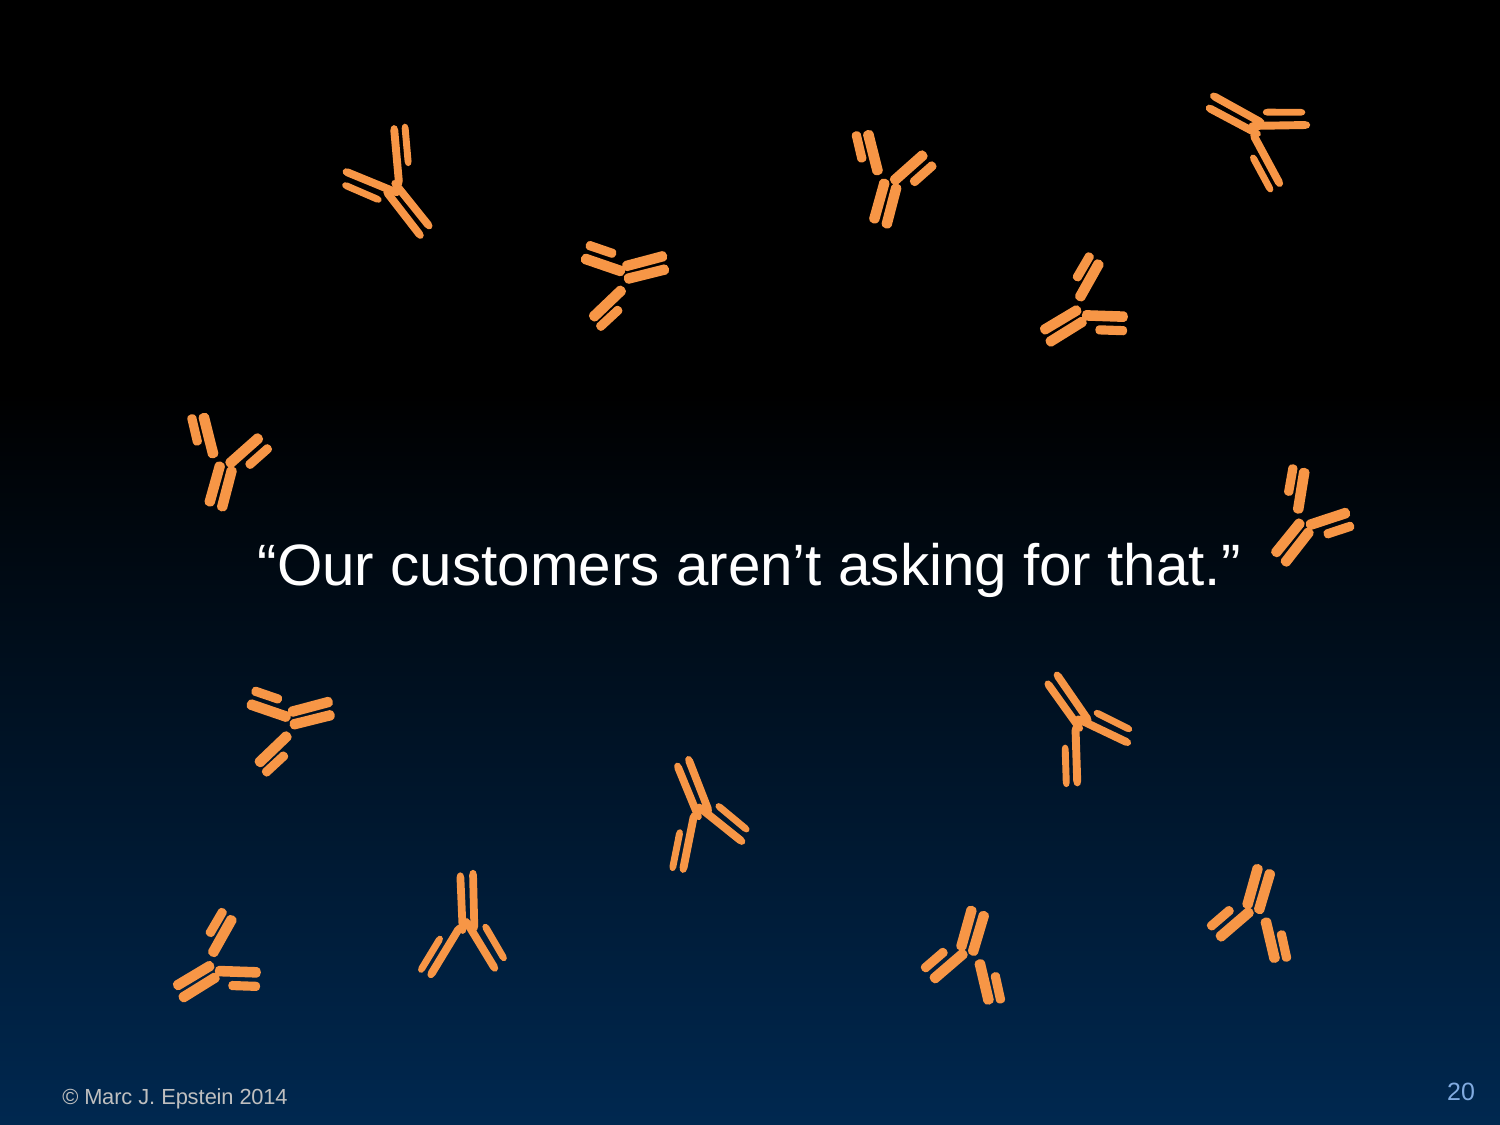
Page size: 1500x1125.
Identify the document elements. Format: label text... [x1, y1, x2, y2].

slide_number 20 [1350, 1052, 1475, 1113]
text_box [915, 919, 1028, 1009]
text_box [1044, 670, 1129, 789]
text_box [425, 876, 510, 995]
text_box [829, 125, 942, 215]
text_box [226, 685, 339, 774]
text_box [1030, 257, 1143, 347]
text_box “Our customers aren’t asking for that.” [139, 462, 1361, 661]
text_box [1201, 877, 1314, 967]
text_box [345, 123, 430, 242]
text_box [163, 913, 276, 1002]
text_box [662, 760, 747, 879]
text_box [1222, 72, 1307, 191]
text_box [1249, 467, 1362, 557]
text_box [165, 408, 278, 498]
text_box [560, 239, 673, 329]
